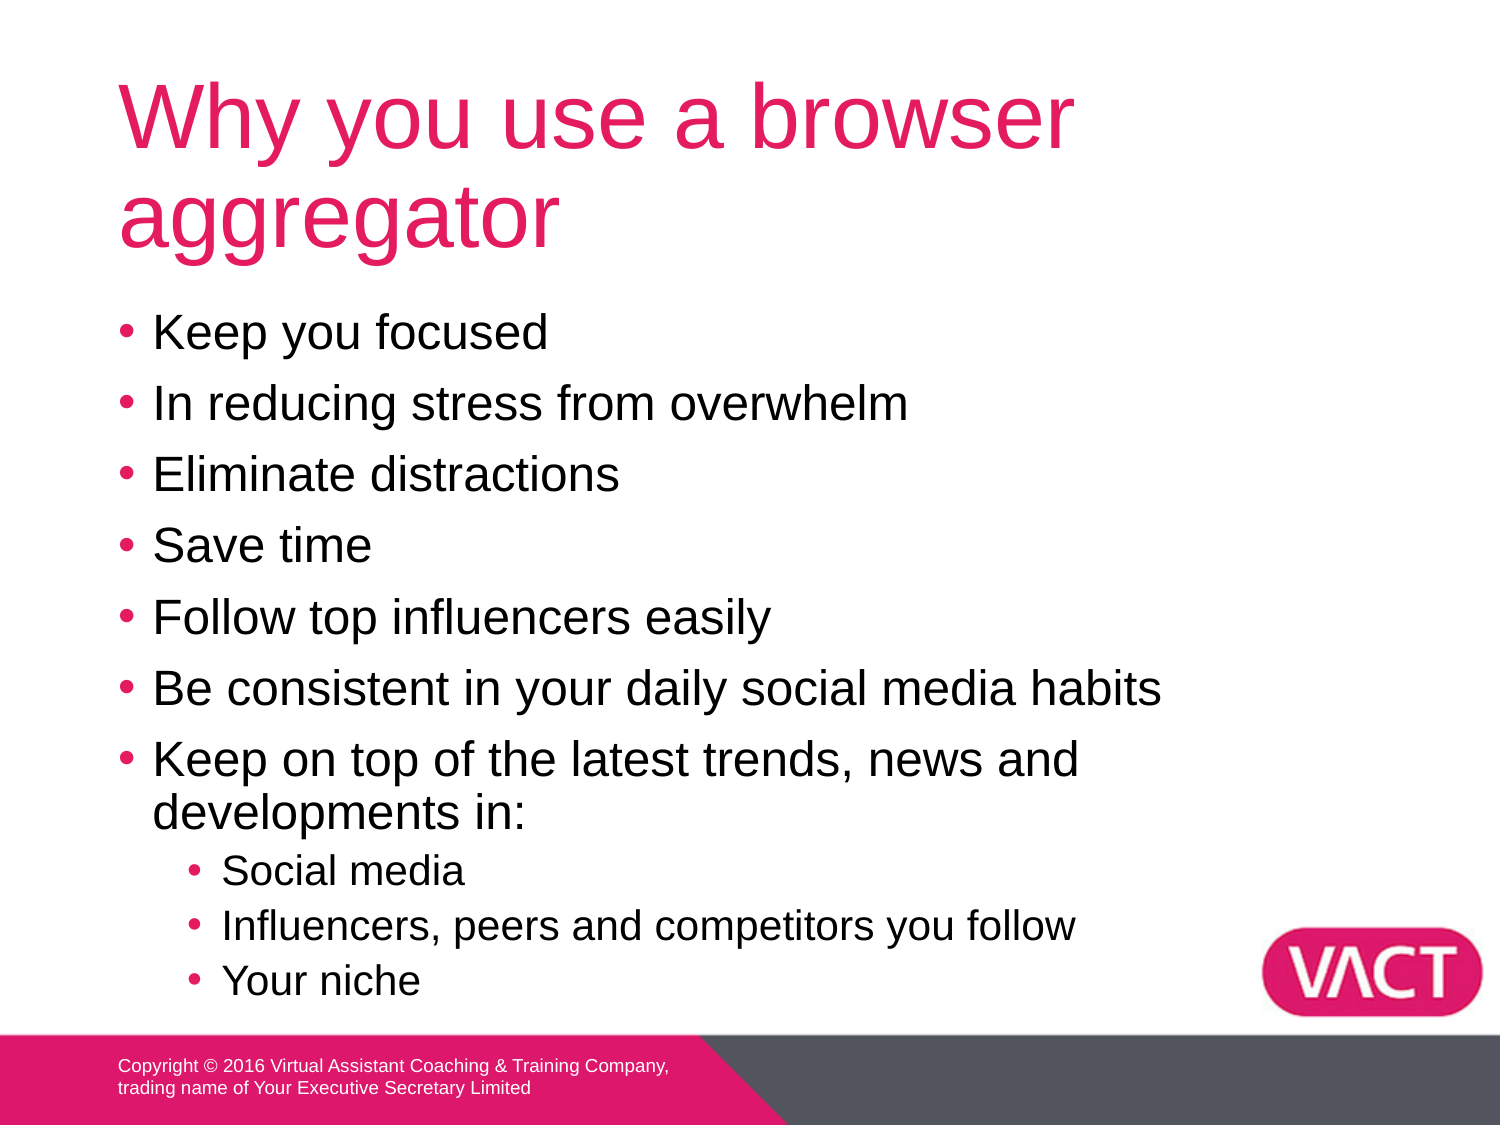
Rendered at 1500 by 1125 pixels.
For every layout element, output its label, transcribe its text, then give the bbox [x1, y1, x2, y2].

list Keep you focused In reducing stress from overwhelm Eliminate distractions Save time Follow top influencers easily Be consistent in your daily social media habits Keep on top of the latest trends, news and developments in: Social media Influencers, peers and competitors you follow Your niche [103, 299, 1397, 1014]
title Why you use a browser aggregator [103, 59, 1397, 278]
picture [0, 0, 1500, 1125]
